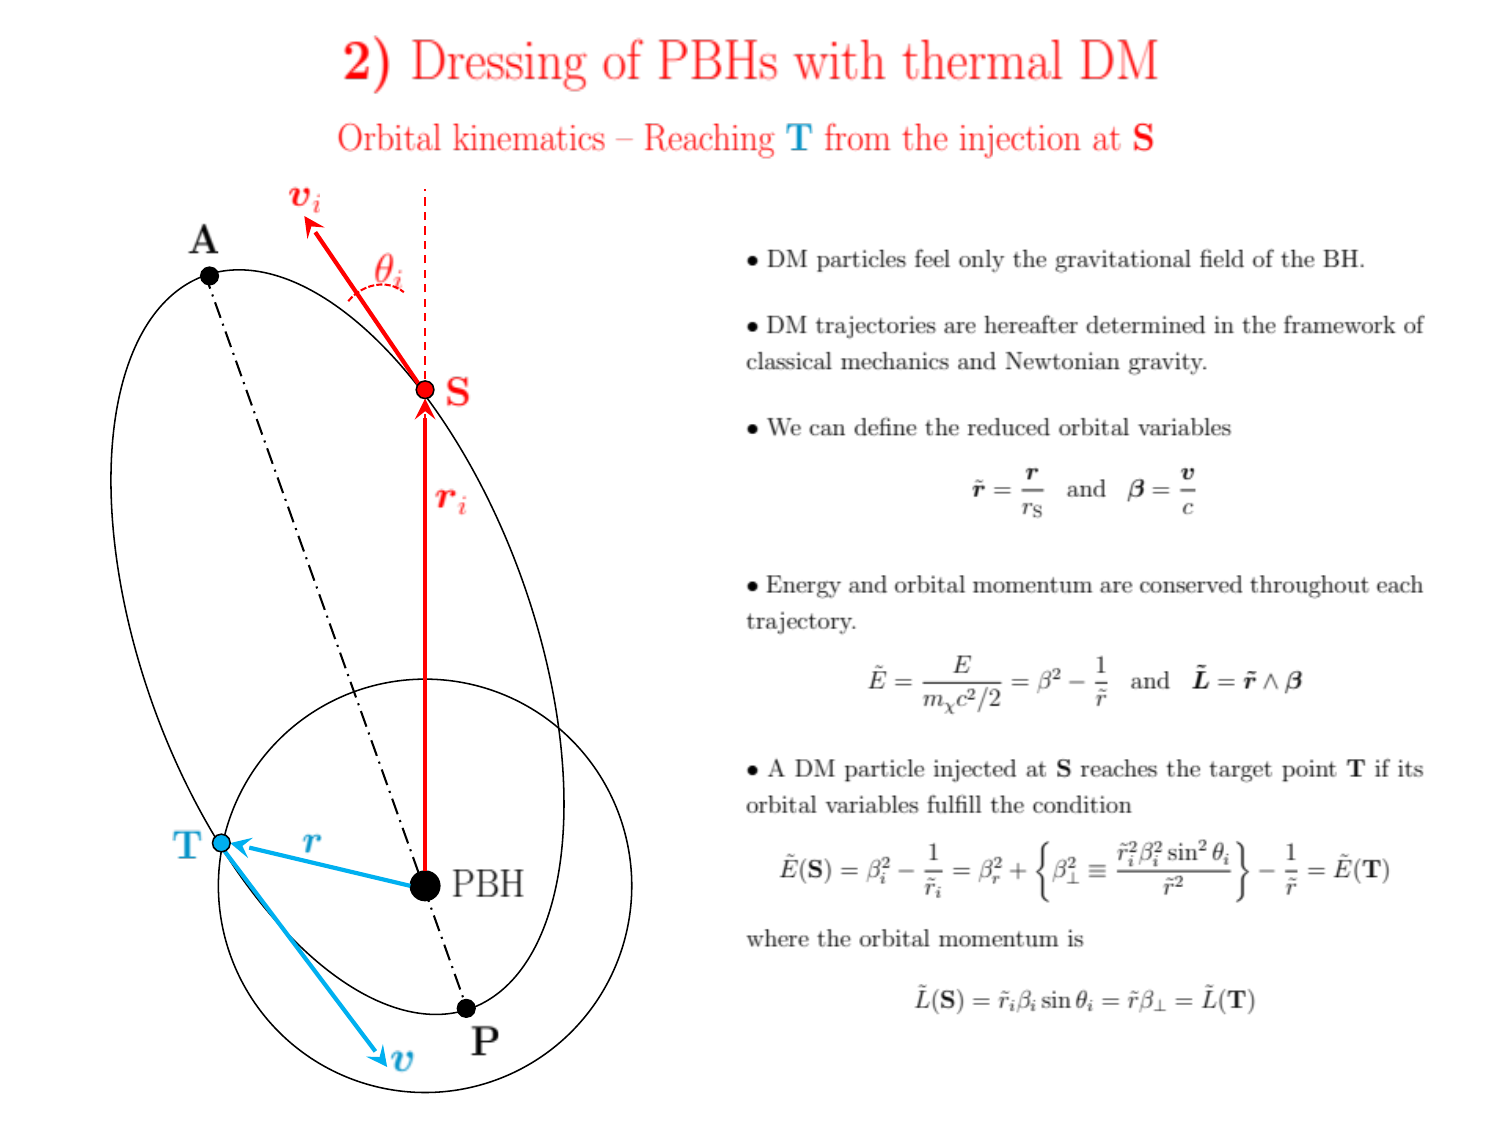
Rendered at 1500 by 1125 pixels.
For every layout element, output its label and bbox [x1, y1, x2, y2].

text_box [204, 272, 469, 1012]
picture [336, 114, 1164, 161]
picture [372, 251, 405, 272]
picture [469, 1021, 499, 1058]
picture [390, 1047, 416, 1076]
picture [170, 825, 204, 861]
picture [469, 371, 473, 408]
picture [337, 30, 1163, 97]
picture [734, 239, 1433, 1024]
text_box [303, 188, 435, 271]
picture [450, 863, 526, 906]
text_box [212, 1020, 411, 1068]
text_box [142, 252, 632, 1093]
picture [288, 182, 321, 216]
picture [184, 219, 219, 256]
